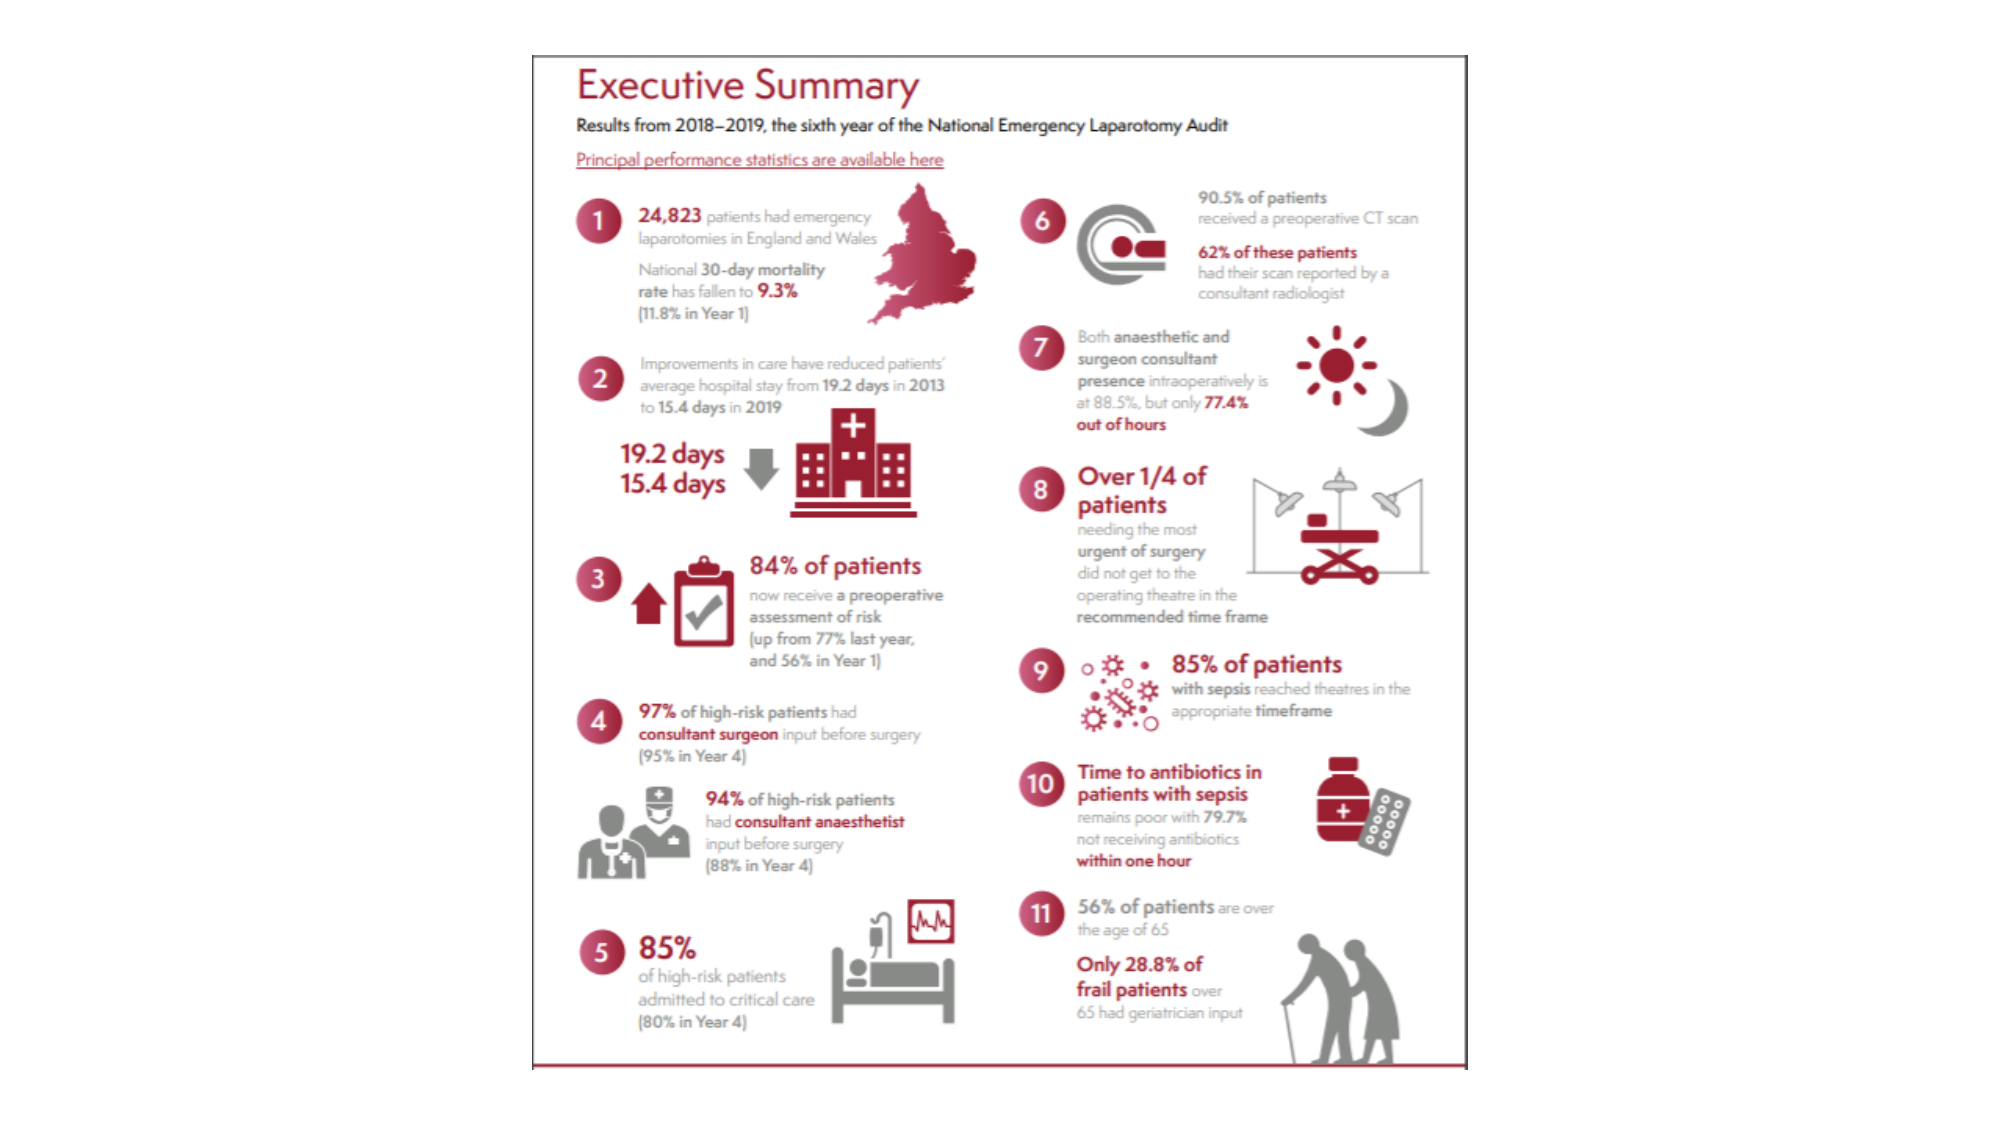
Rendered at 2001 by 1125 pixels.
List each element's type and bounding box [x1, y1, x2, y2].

picture [532, 55, 1468, 1070]
